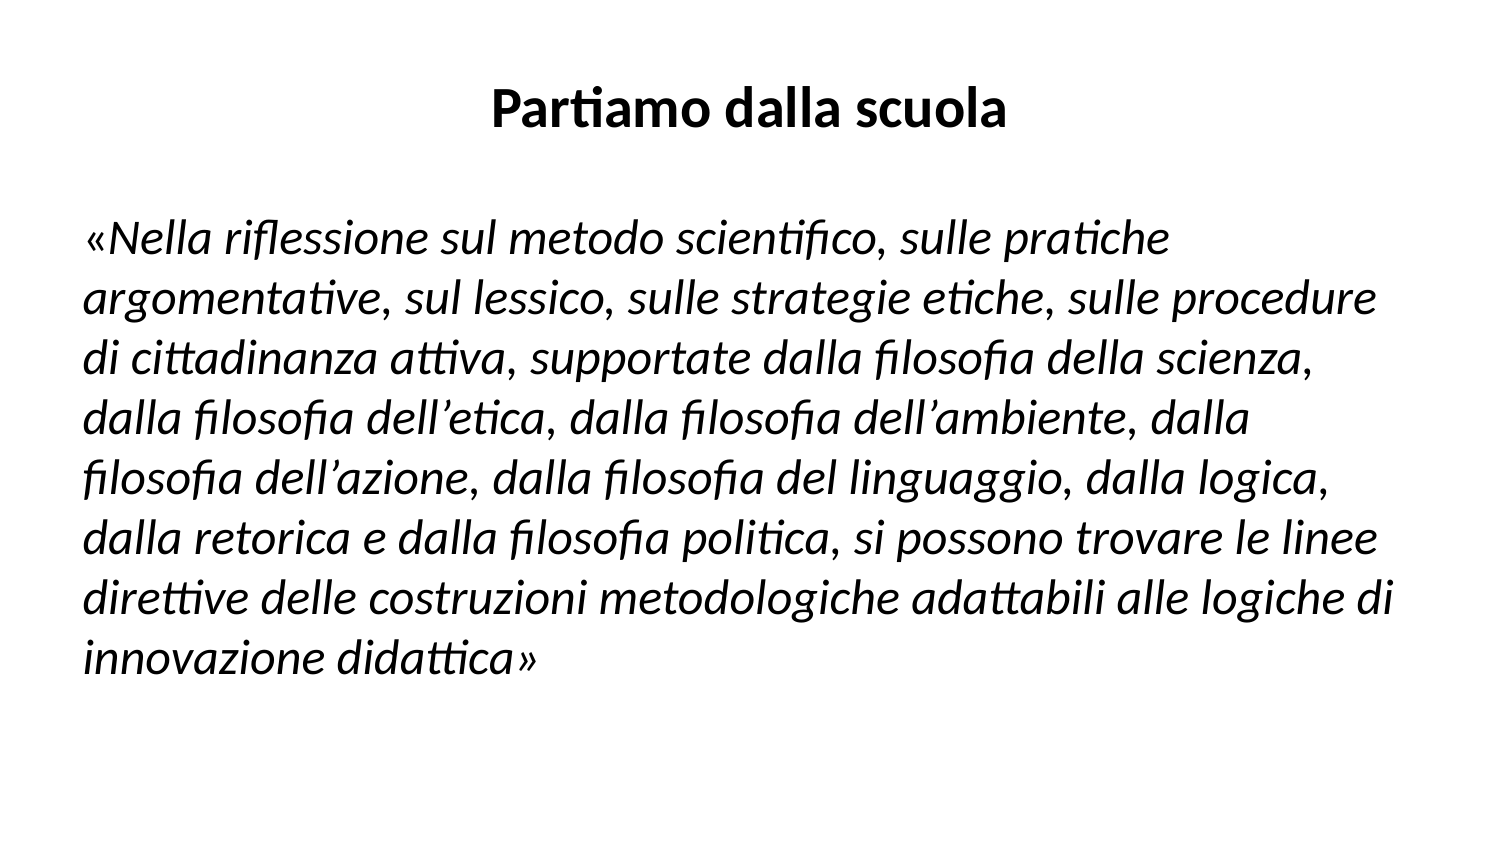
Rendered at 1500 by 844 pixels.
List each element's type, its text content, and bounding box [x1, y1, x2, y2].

title Partiamo dalla scuola [74, 33, 1426, 175]
list «Nella riflessione sul metodo scientifico, sulle pratiche argomentative, sul lessico, sulle strategie etiche, sulle procedure di cittadinanza attiva, supportate dalla filosofia della scienza, dalla filosofia dell’etica, dalla filosofia dell’ambiente, dalla filosofia dell’azione, dalla filosofia del linguaggio, dalla logica, dalla retorica e dalla filosofia politica, si possono trovare le linee direttive delle costruzioni metodologiche adattabili alle logiche di innovazione didattica» [74, 196, 1426, 755]
